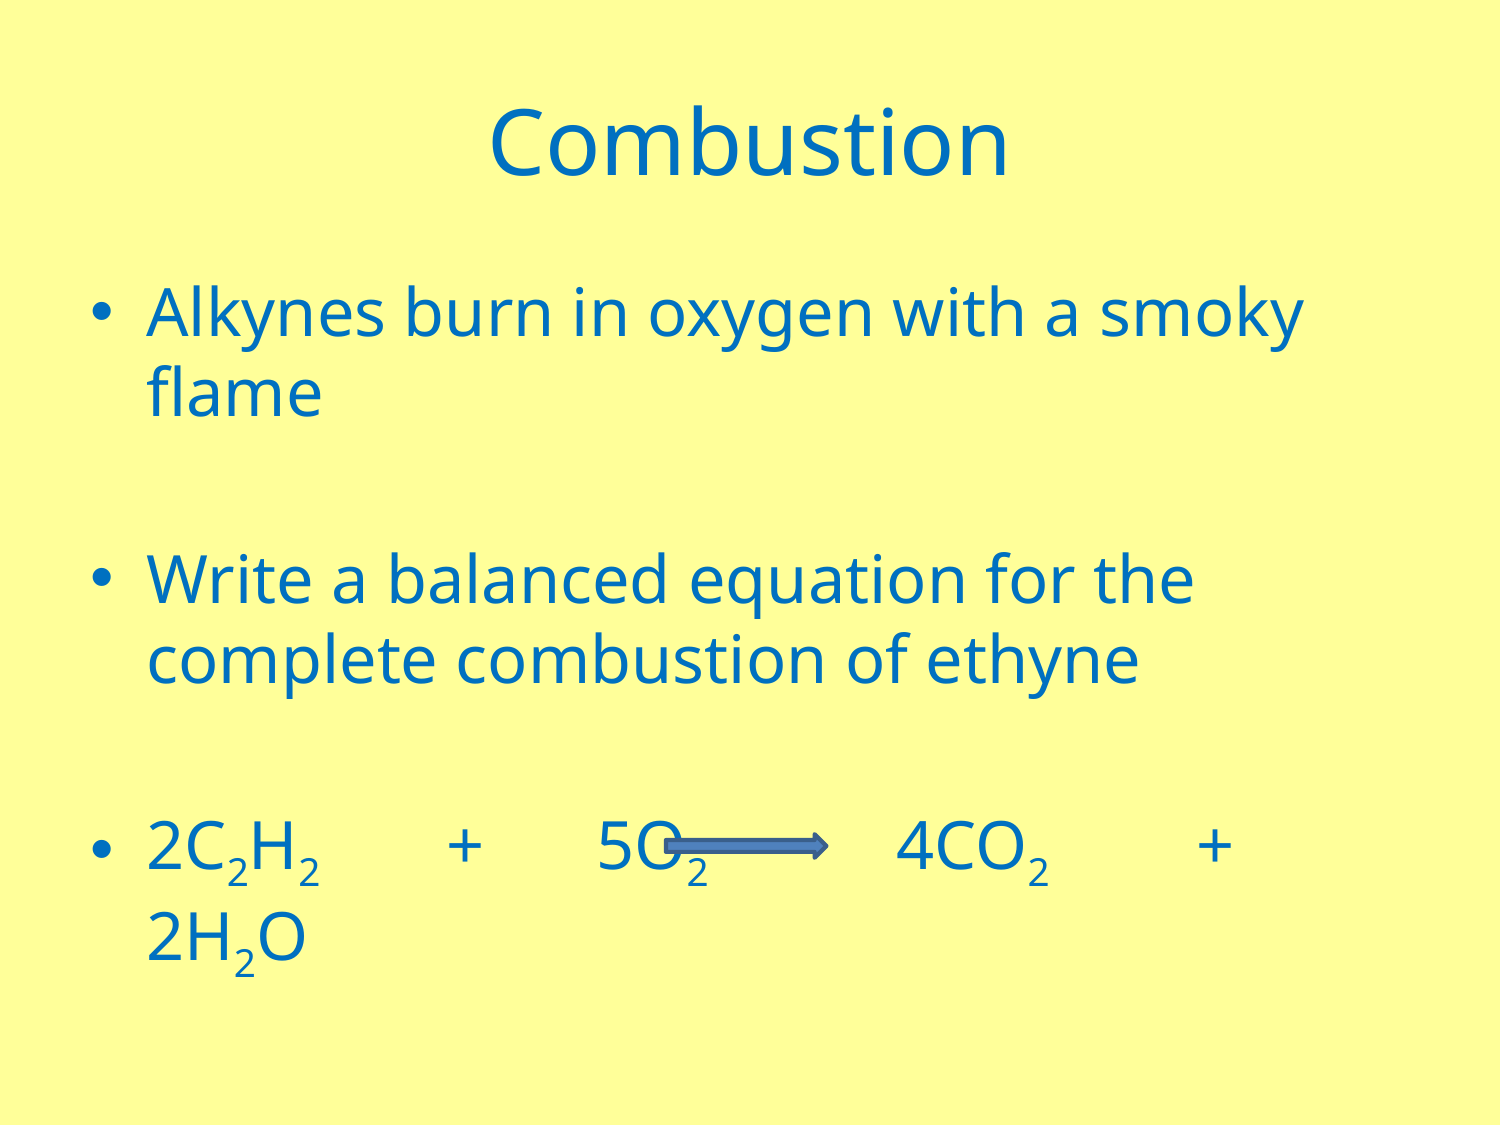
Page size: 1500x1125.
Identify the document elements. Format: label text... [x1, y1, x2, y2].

list Alkynes burn in oxygen with a smoky flame Write a balanced equation for the complete combustion of ethyne 2C2H2 + 5O2 4CO2 + 2H2O [75, 262, 1483, 1005]
text_box [663, 832, 829, 860]
title Combustion [75, 45, 1425, 233]
